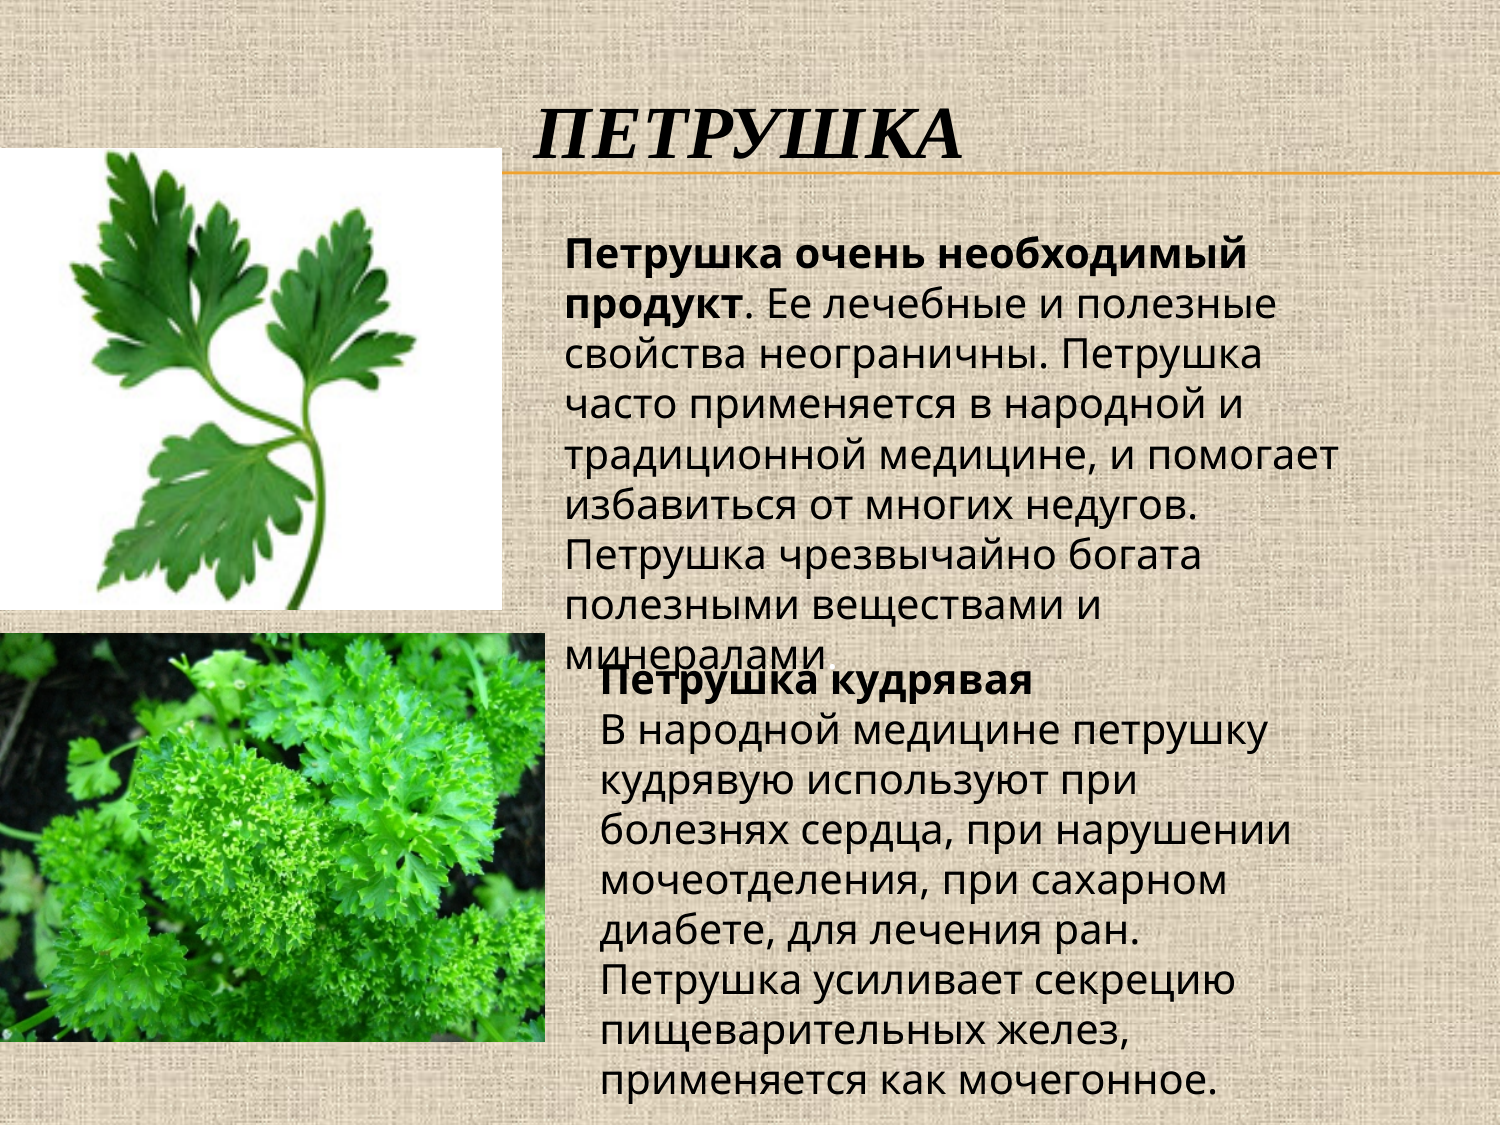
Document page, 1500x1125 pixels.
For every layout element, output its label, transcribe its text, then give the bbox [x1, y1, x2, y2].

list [0, 148, 503, 611]
picture [0, 0, 1500, 171]
picture [0, 175, 1500, 1125]
text_box Петрушка кудрявая В народной медицине петрушку кудрявую используют при болезнях сердца, при нарушении мочеотделения, при сахарном диабете, для лечения ран. Петрушка усиливает секрецию пищеварительных желез, применяется как мочегонное. [584, 645, 1317, 1111]
text_box Петрушка очень необходимый продукт. Ее лечебные и полезные свойства неограничны. Петрушка часто применяется в народной и традиционной медицине, и помогает избавиться от многих недугов. Петрушка чрезвычайно богата полезными веществами и минералами. [549, 219, 1365, 685]
title ПЕТРУШКА [75, 27, 1425, 231]
